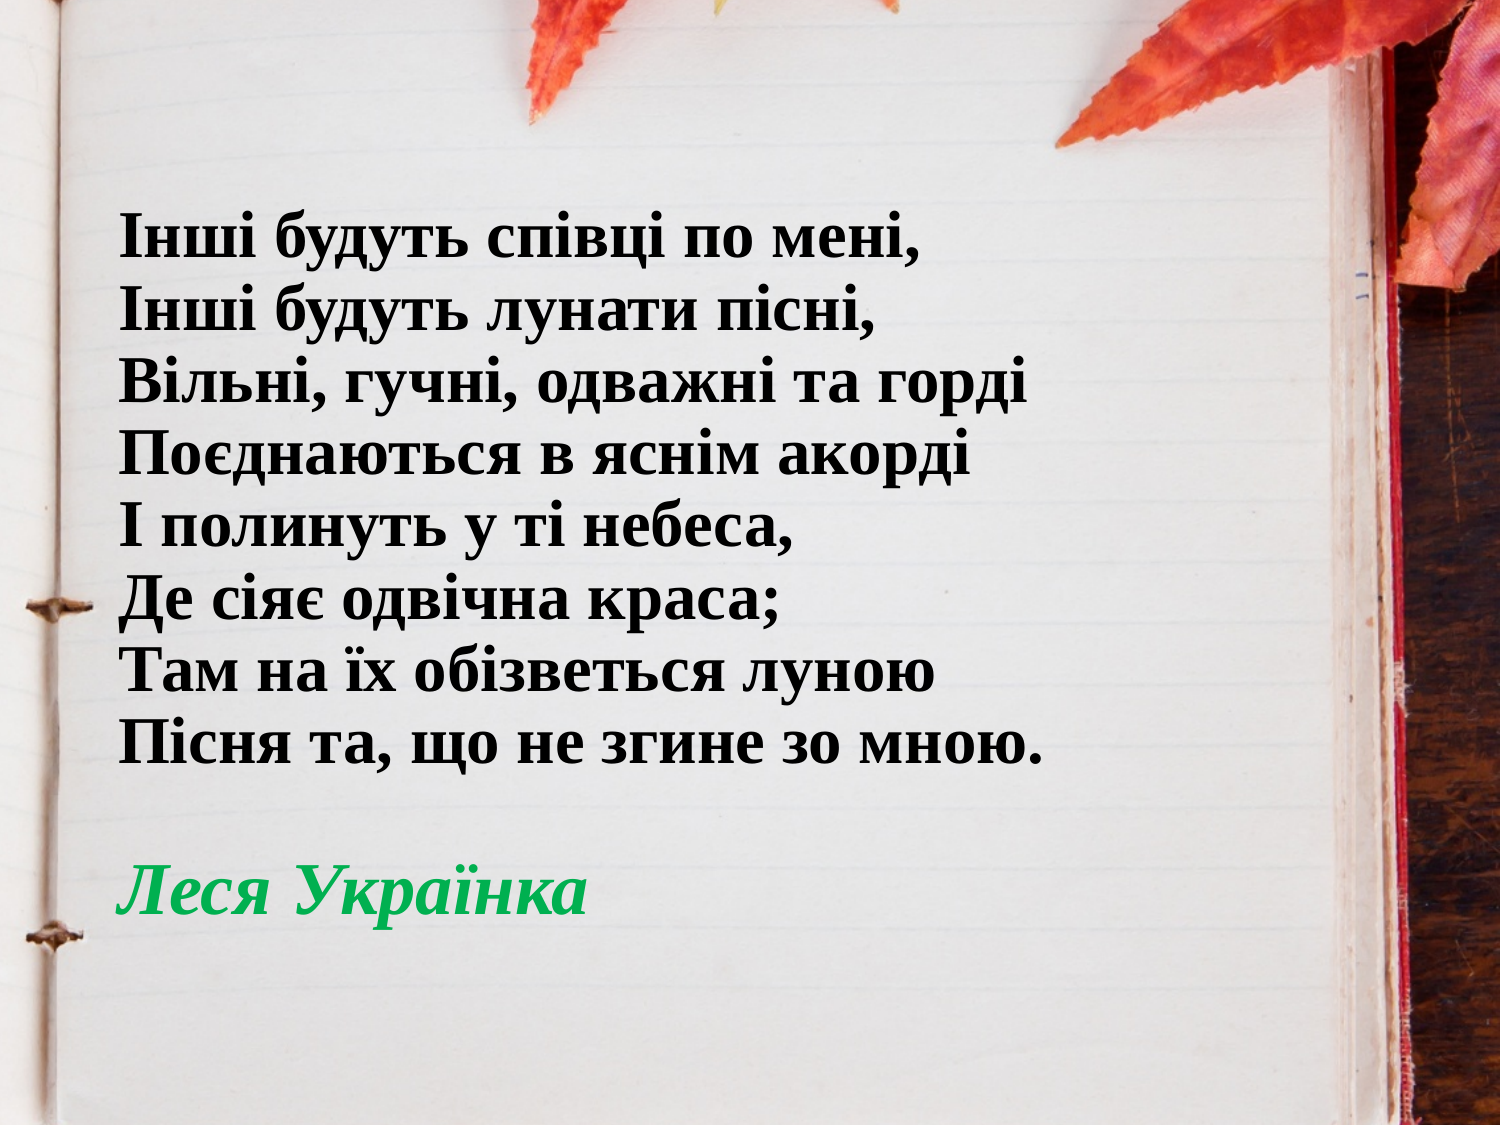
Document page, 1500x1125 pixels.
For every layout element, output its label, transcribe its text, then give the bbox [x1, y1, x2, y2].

title Інші будуть співці по мені, Інші будуть лунати пісні, Вільні, гучні, одважні та горді Поєднаються в яснім акорді І полинуть у ті небеса, Де сіяє одвічна краса; Там на їх обізветься луною Пісня та, що не згине зо мною. Леся Українка [103, 47, 1376, 1012]
picture [0, 0, 1500, 1125]
